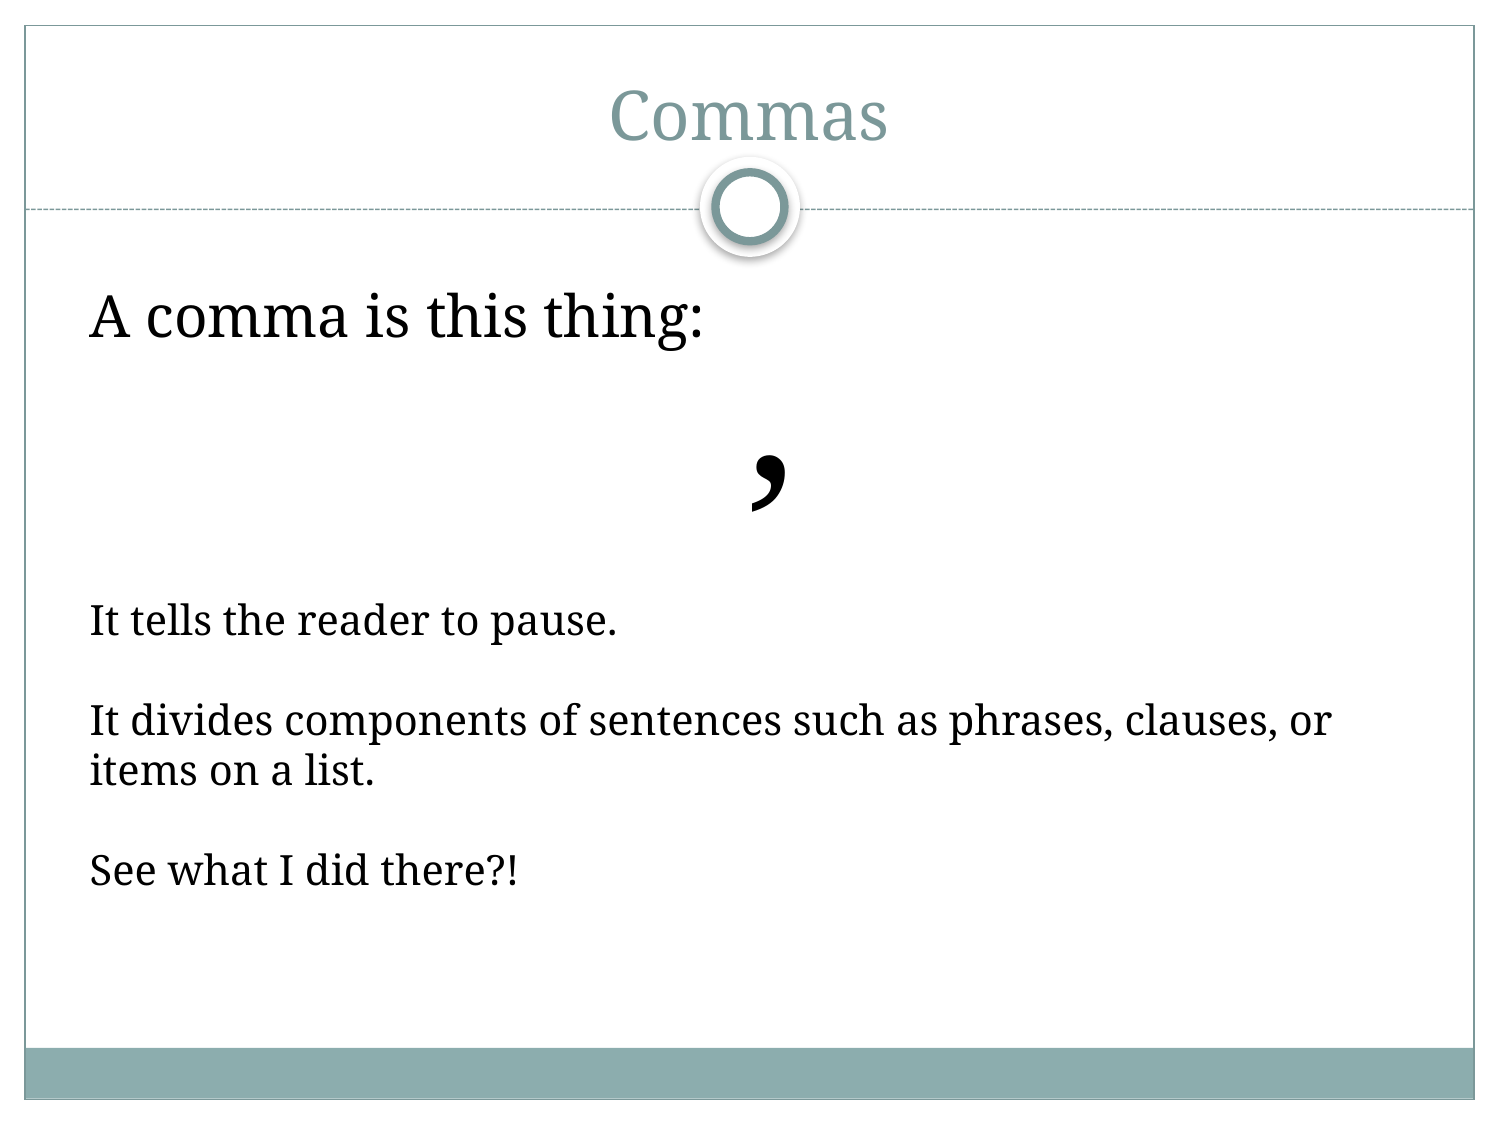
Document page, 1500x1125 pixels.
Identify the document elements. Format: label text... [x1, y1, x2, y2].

text_box , [731, 273, 1026, 529]
text_box A comma is this thing: It tells the reader to pause. It divides components of sentences such as phrases, clauses, or items on a list. See what I did there?! [74, 271, 1450, 902]
title Commas [49, 37, 1450, 162]
